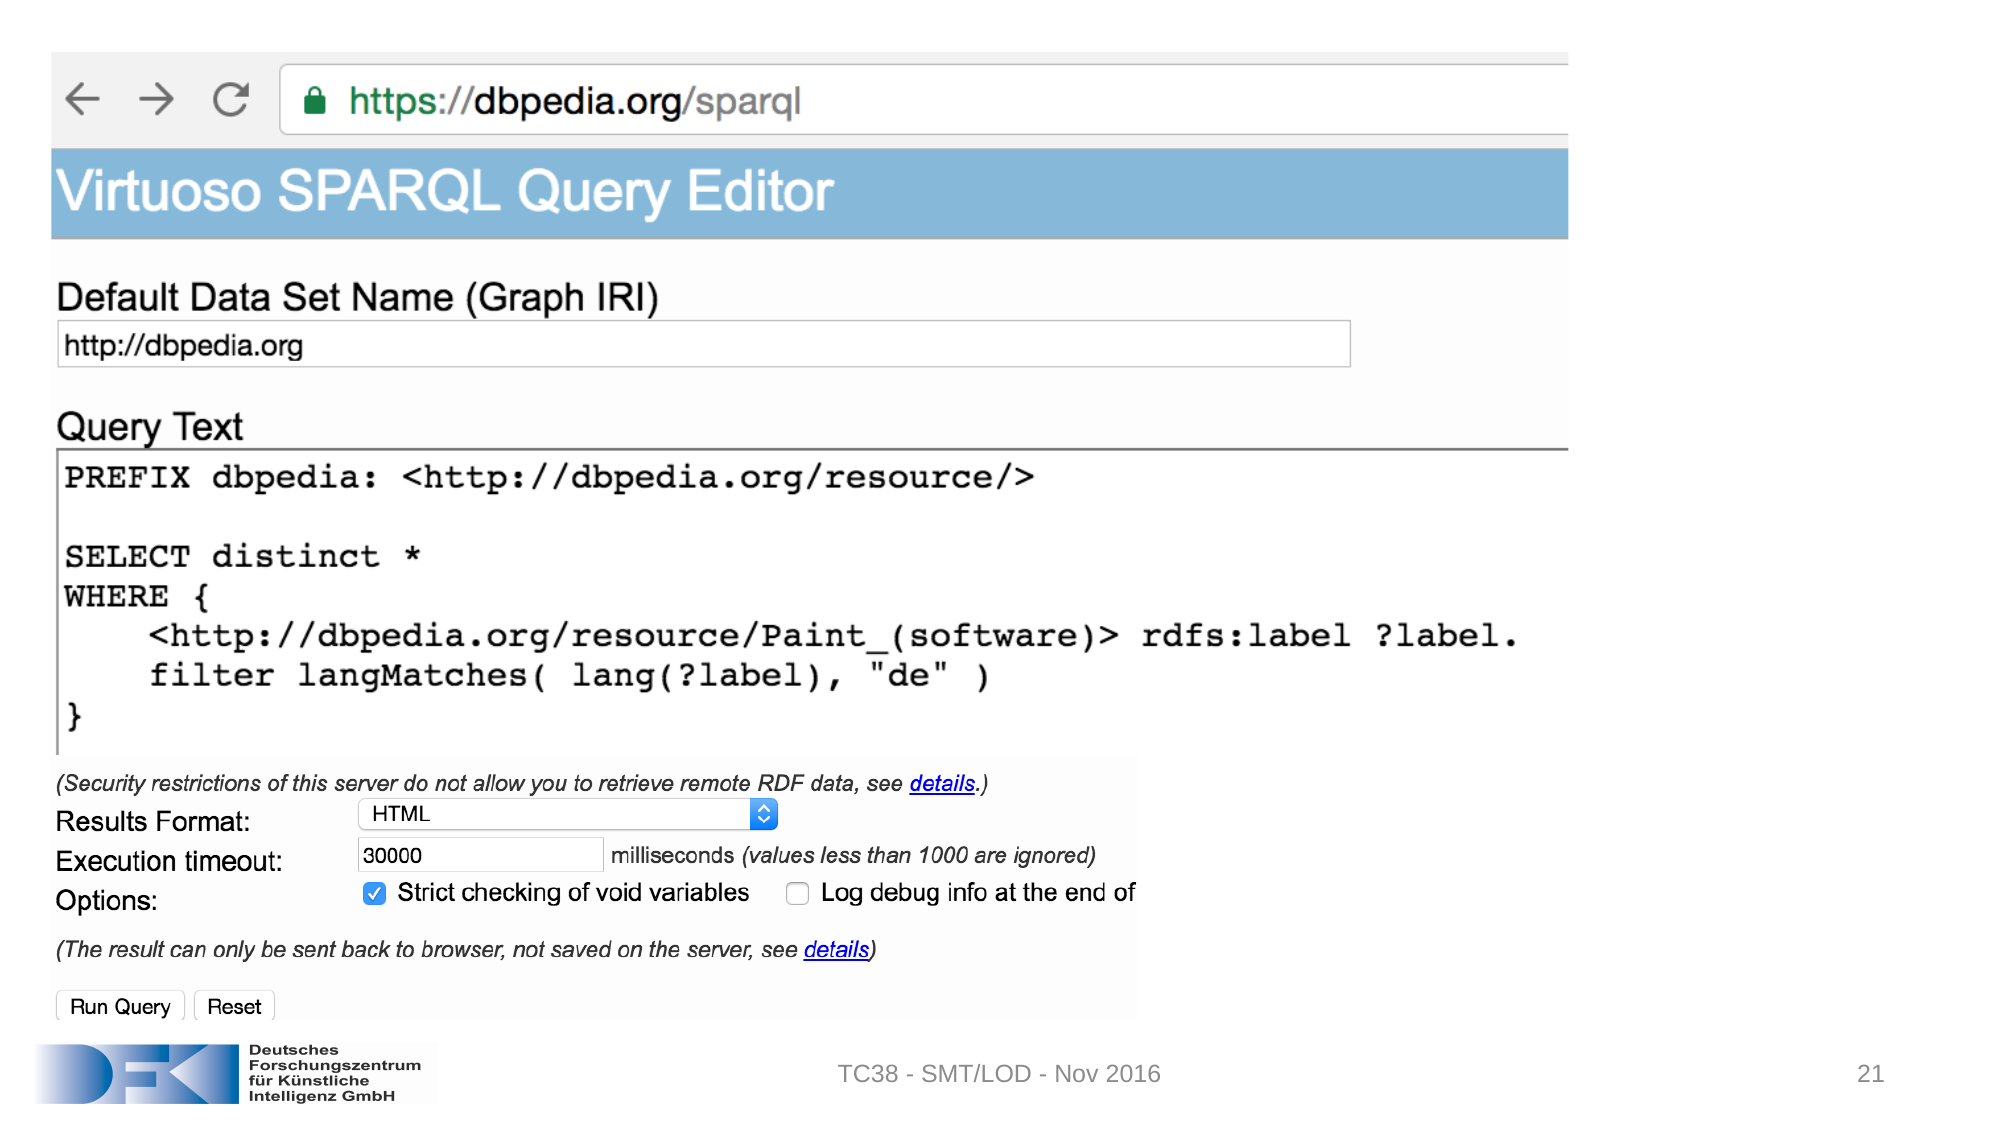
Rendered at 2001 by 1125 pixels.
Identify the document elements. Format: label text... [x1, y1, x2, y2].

slide_number 21 [1433, 1042, 1900, 1103]
picture [34, 1042, 438, 1104]
picture [51, 52, 1569, 1021]
footer TC38 - SMT/LOD - Nov 2016 [362, 1042, 1433, 1103]
